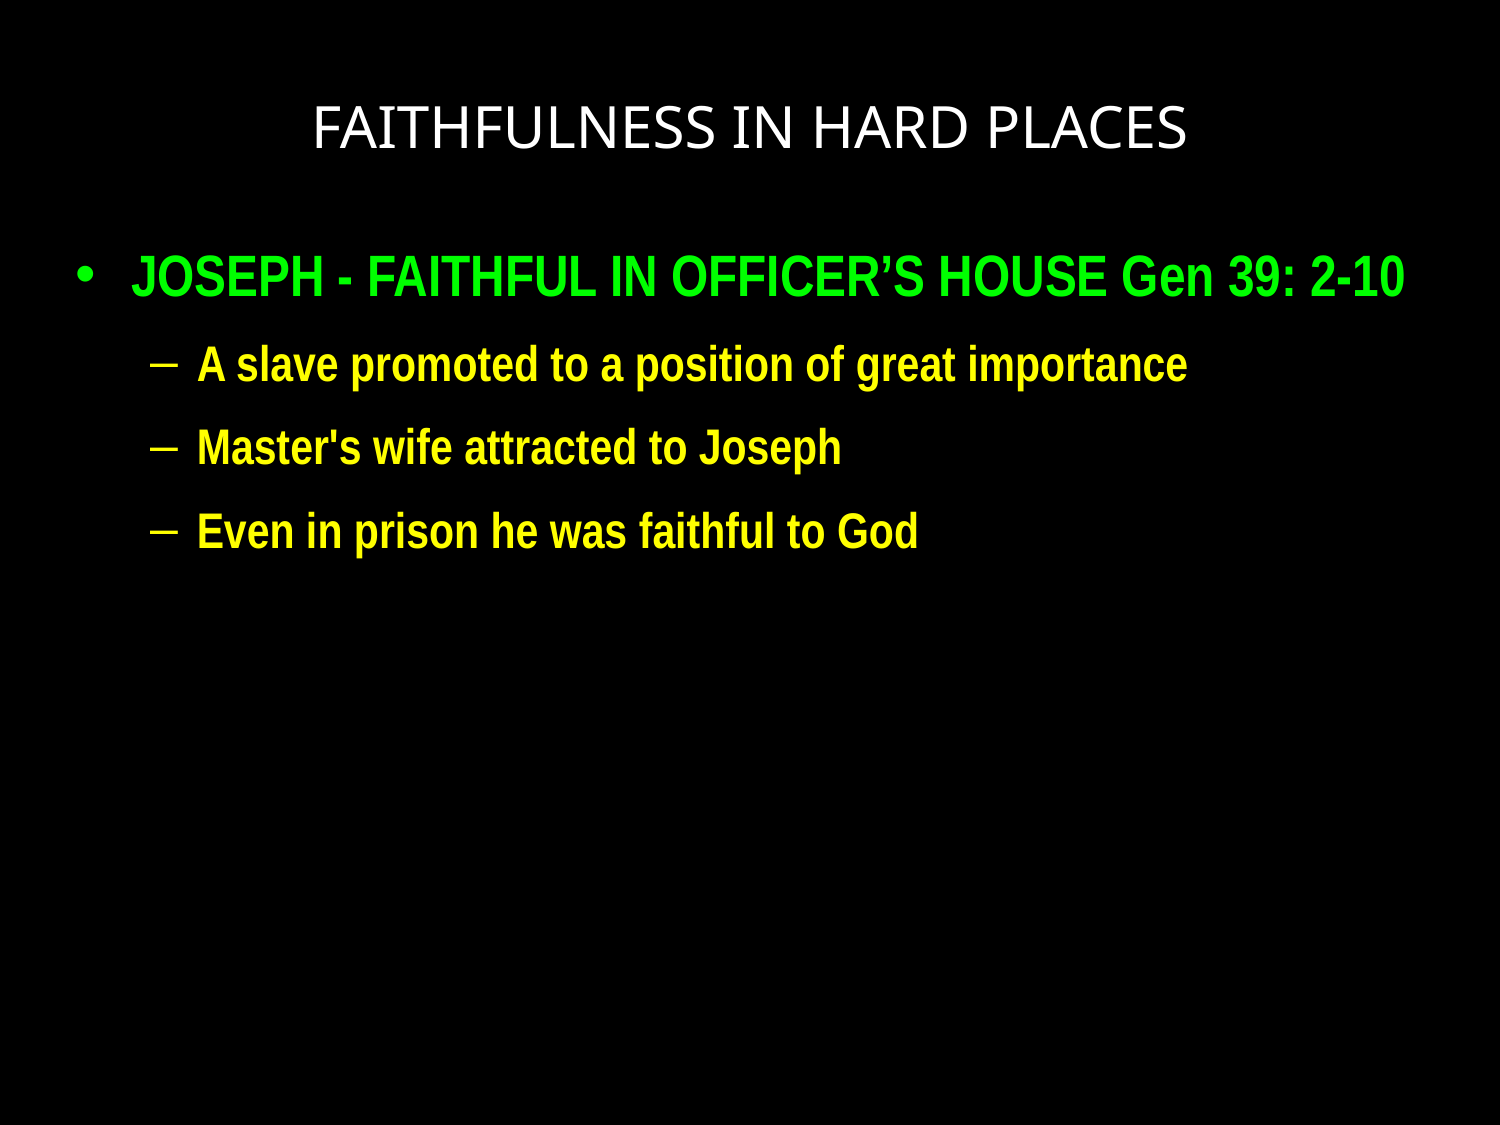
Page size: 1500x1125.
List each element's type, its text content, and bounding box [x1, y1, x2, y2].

title FAITHFULNESS IN HARD PLACES [75, 62, 1425, 200]
list JOSEPH - FAITHFUL IN OFFICER’S HOUSE Gen 39: 2-10 A slave promoted to a position of great importance Master's wife attracted to Joseph Even in prison he was faithful to God [75, 249, 1425, 993]
